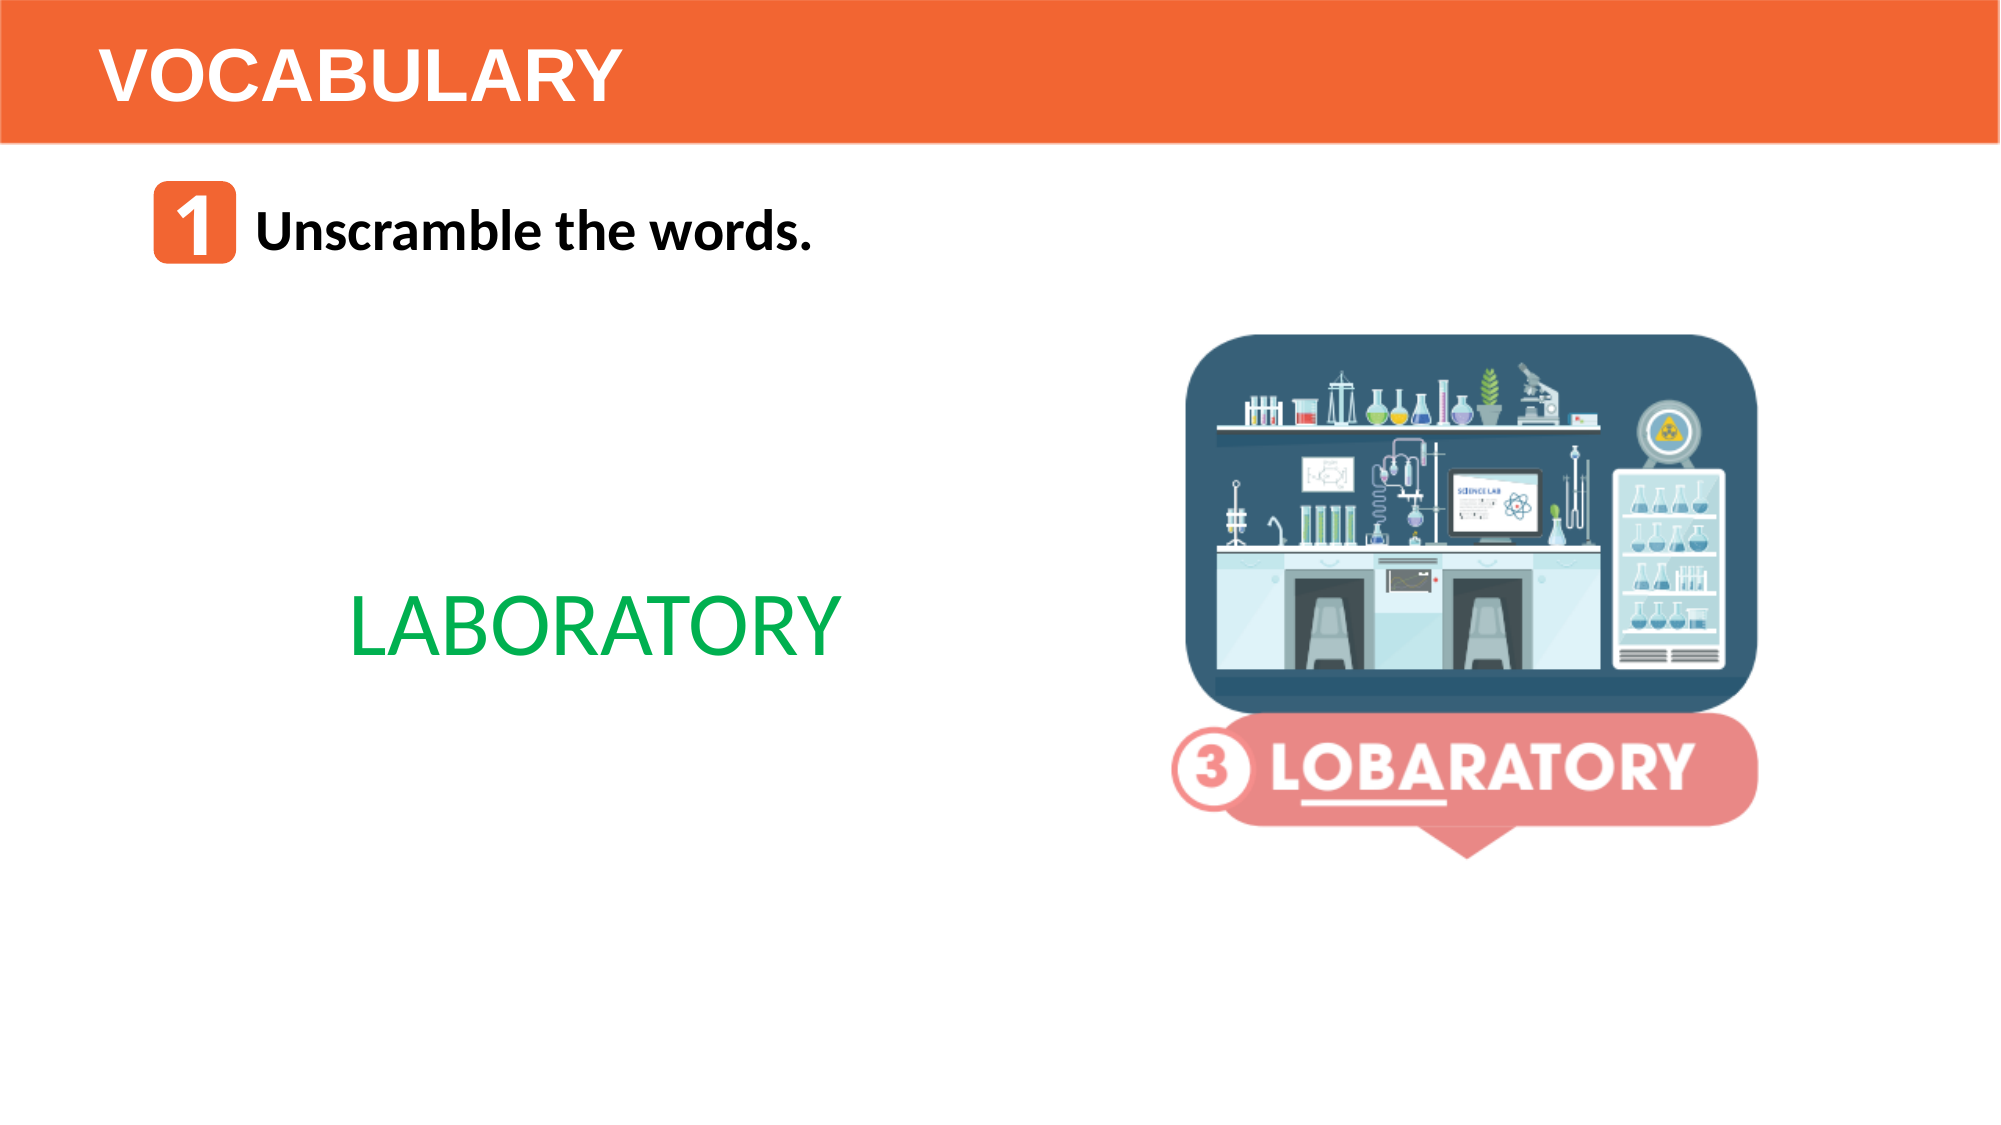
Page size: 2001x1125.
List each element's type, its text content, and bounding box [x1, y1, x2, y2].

text_box [232, 185, 237, 260]
text_box LABORATORY [333, 556, 923, 681]
text_box [153, 186, 157, 259]
picture [0, 0, 2000, 145]
text_box Unscramble the words. [240, 184, 871, 270]
picture [1153, 280, 1784, 873]
text_box 1 [157, 164, 232, 280]
